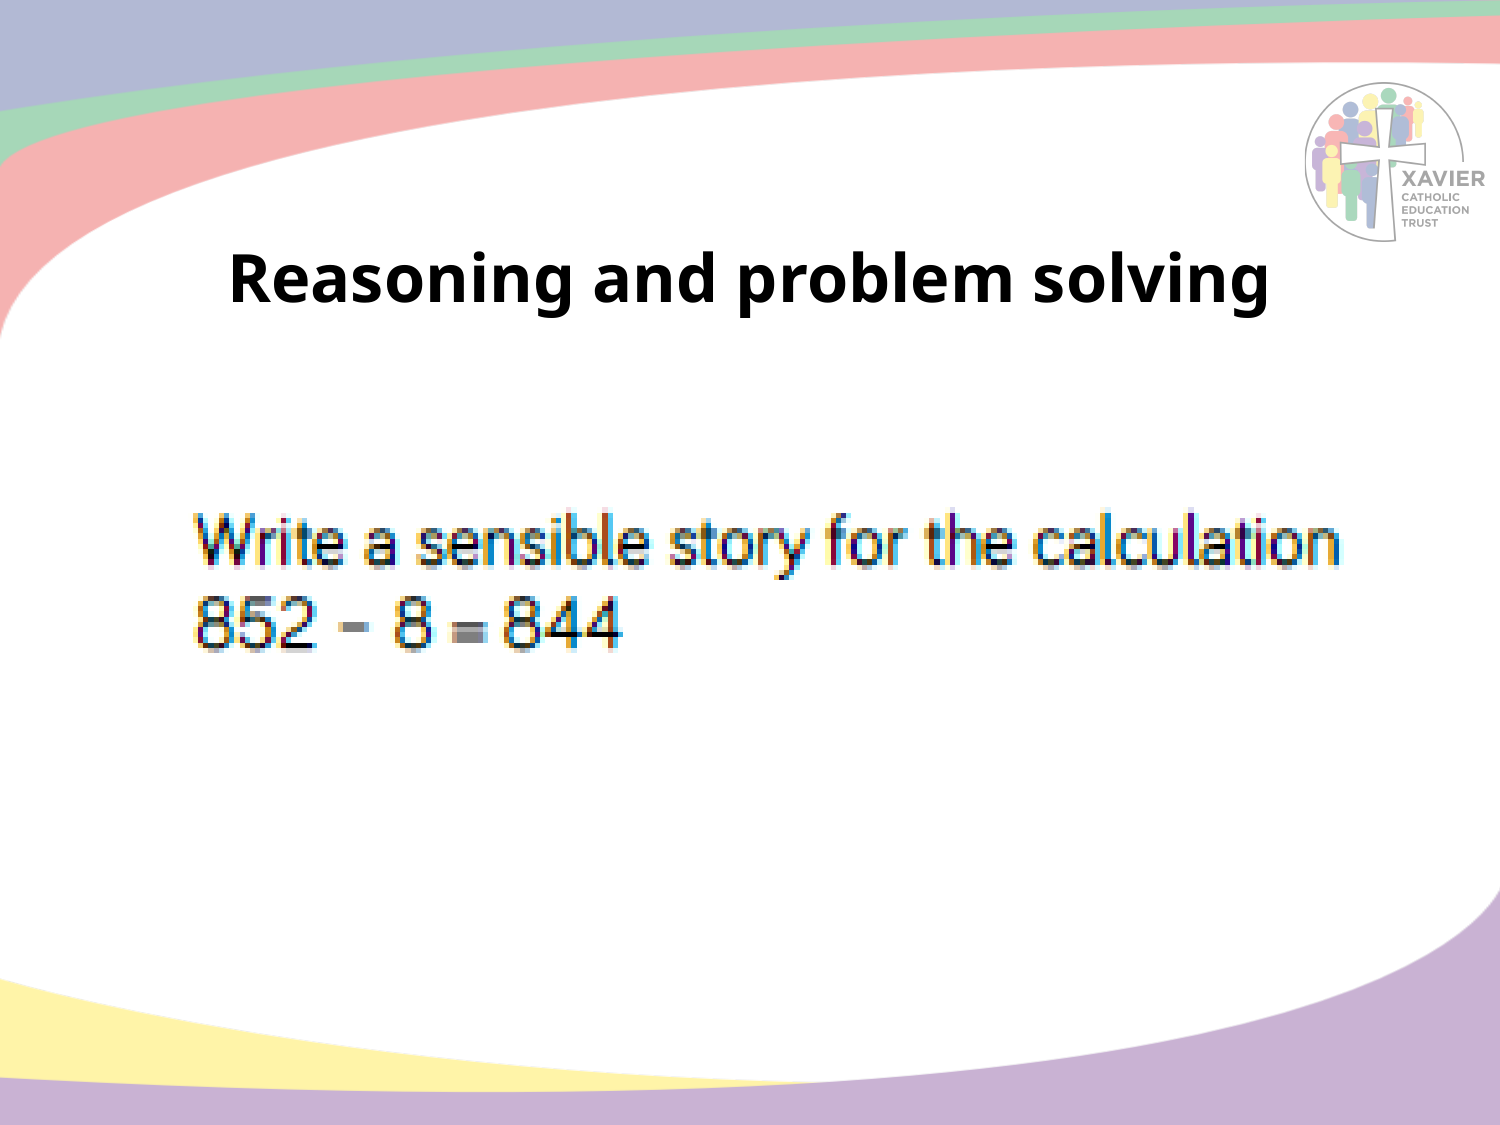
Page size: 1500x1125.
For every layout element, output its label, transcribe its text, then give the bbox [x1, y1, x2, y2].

title Reasoning and problem solving [112, 184, 1388, 325]
picture [183, 482, 1360, 748]
